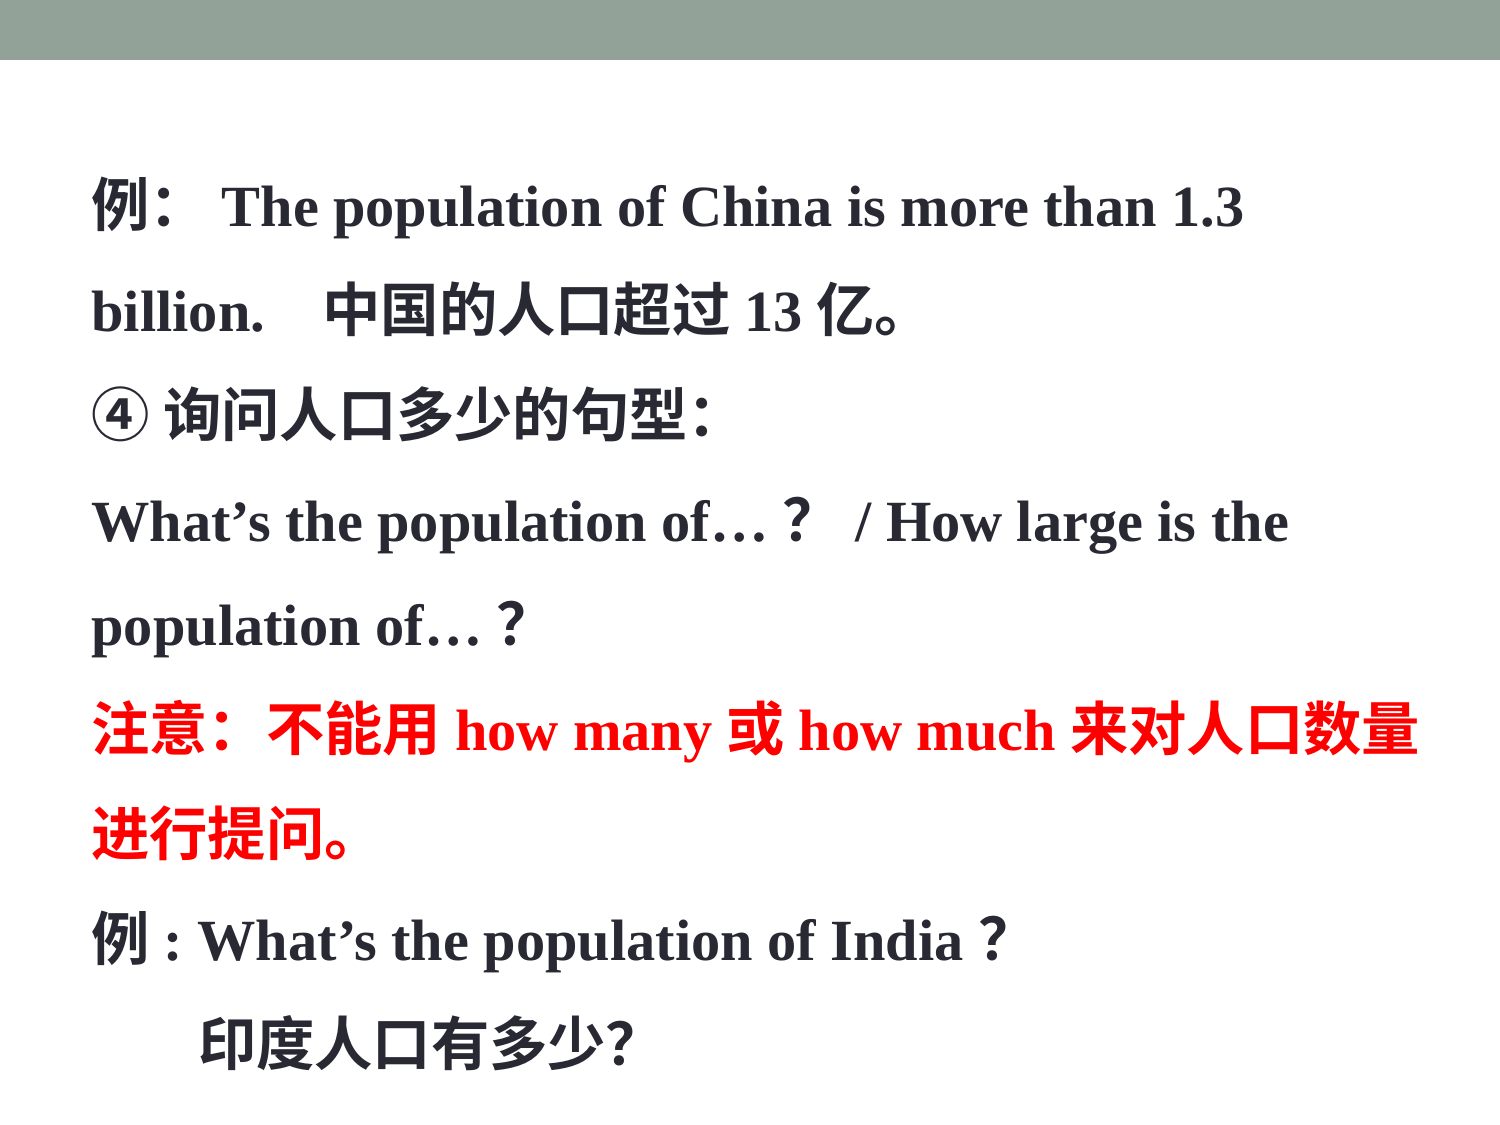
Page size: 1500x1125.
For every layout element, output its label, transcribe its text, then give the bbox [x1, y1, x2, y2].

text_box 例：The population of China is more than 1.3 billion. 中国的人口超过13亿。 ④询问人口多少的句型： What’s the population of…？/ How large is the population of…？ 注意：不能用how many或how much来对人口数量进行提问。 例: What’s the population of India？ 印度人口有多少？ [76, 125, 1447, 1085]
